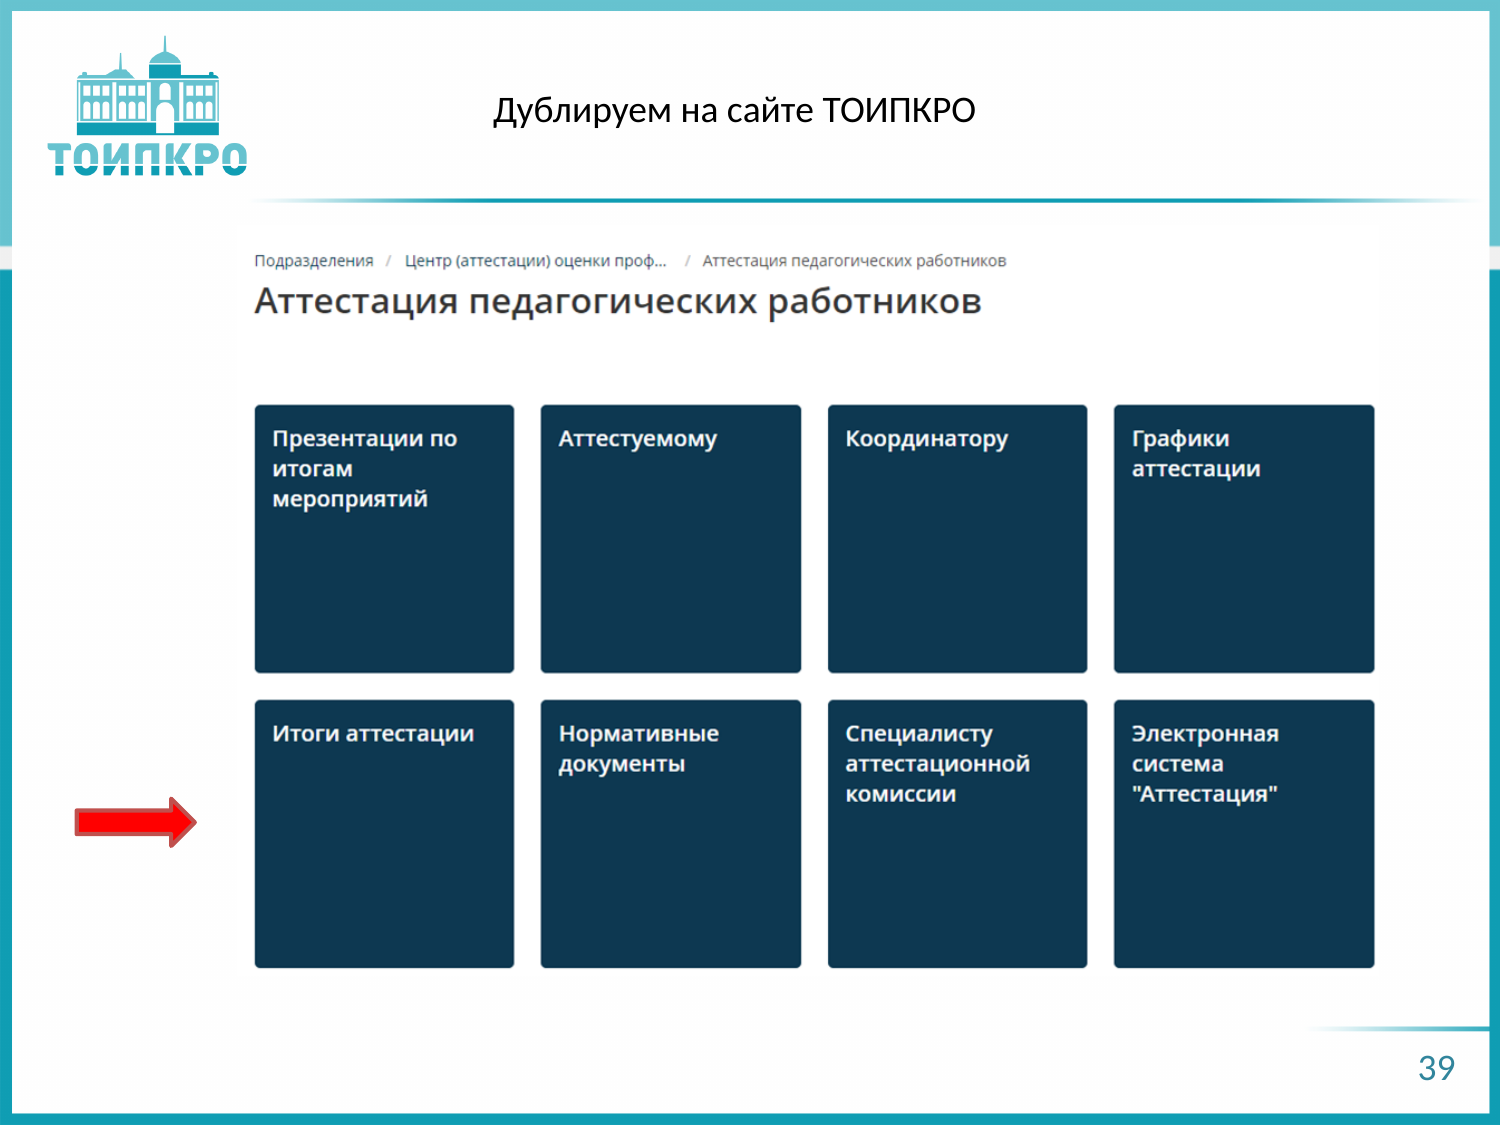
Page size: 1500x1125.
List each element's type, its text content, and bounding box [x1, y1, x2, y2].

slide_number 39 [1120, 1035, 1471, 1095]
picture [0, 0, 1500, 1125]
text_box [74, 796, 197, 848]
text_box Дублируем на сайте ТОИПКРО [478, 78, 1121, 138]
